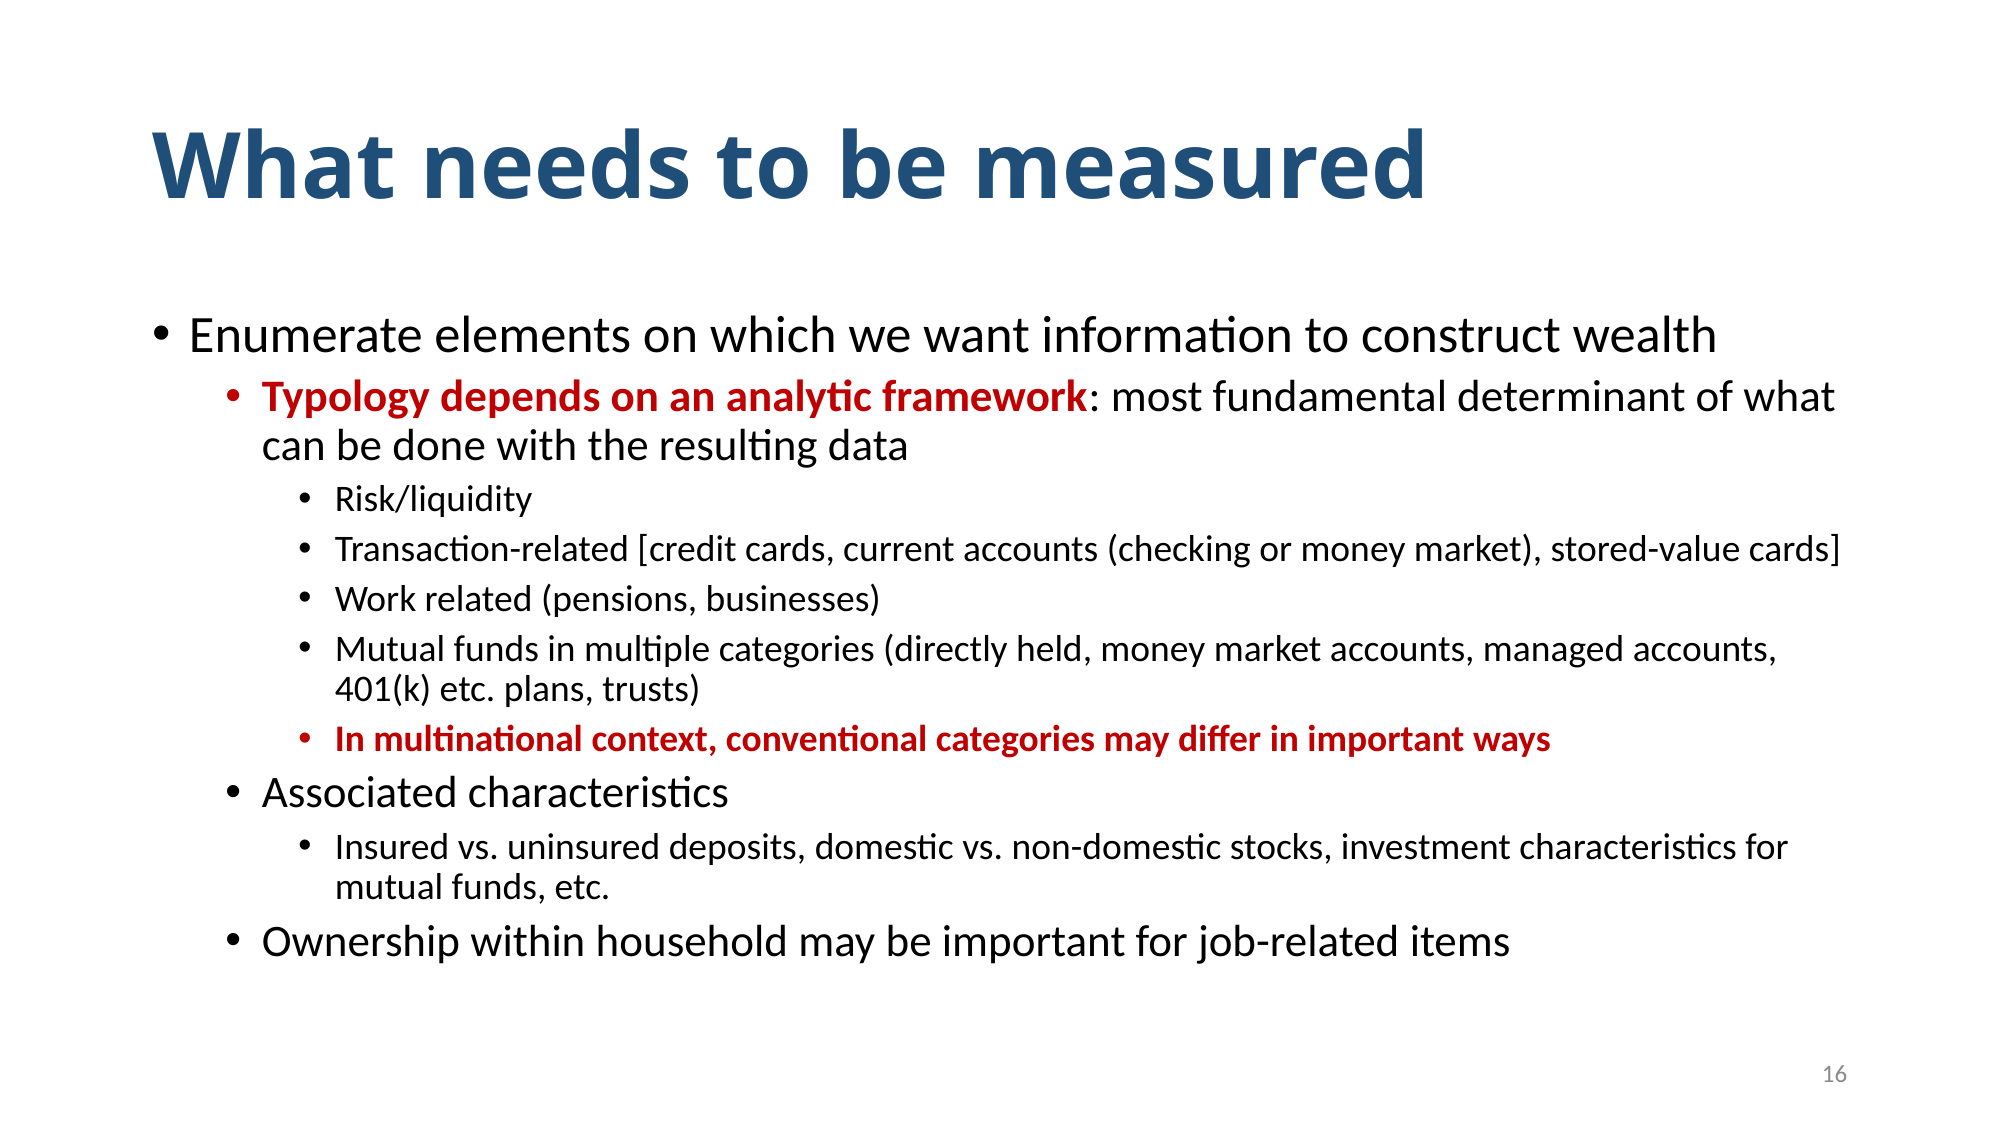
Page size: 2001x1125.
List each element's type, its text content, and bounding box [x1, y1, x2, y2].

list Enumerate elements on which we want information to construct wealth Typology depends on an analytic framework: most fundamental determinant of what can be done with the resulting data Risk/liquidity Transaction-related [credit cards, current accounts (checking or money market), stored-value cards] Work related (pensions, businesses) Mutual funds in multiple categories (directly held, money market accounts, managed accounts, 401(k) etc. plans, trusts) In multinational context, conventional categories may differ in important ways Associated characteristics Insured vs. uninsured deposits, domestic vs. non-domestic stocks, investment characteristics for mutual funds, etc. Ownership within household may be important for job-related items [137, 299, 1863, 1014]
slide_number 16 [1412, 1042, 1863, 1103]
title What needs to be measured [137, 59, 1863, 278]
